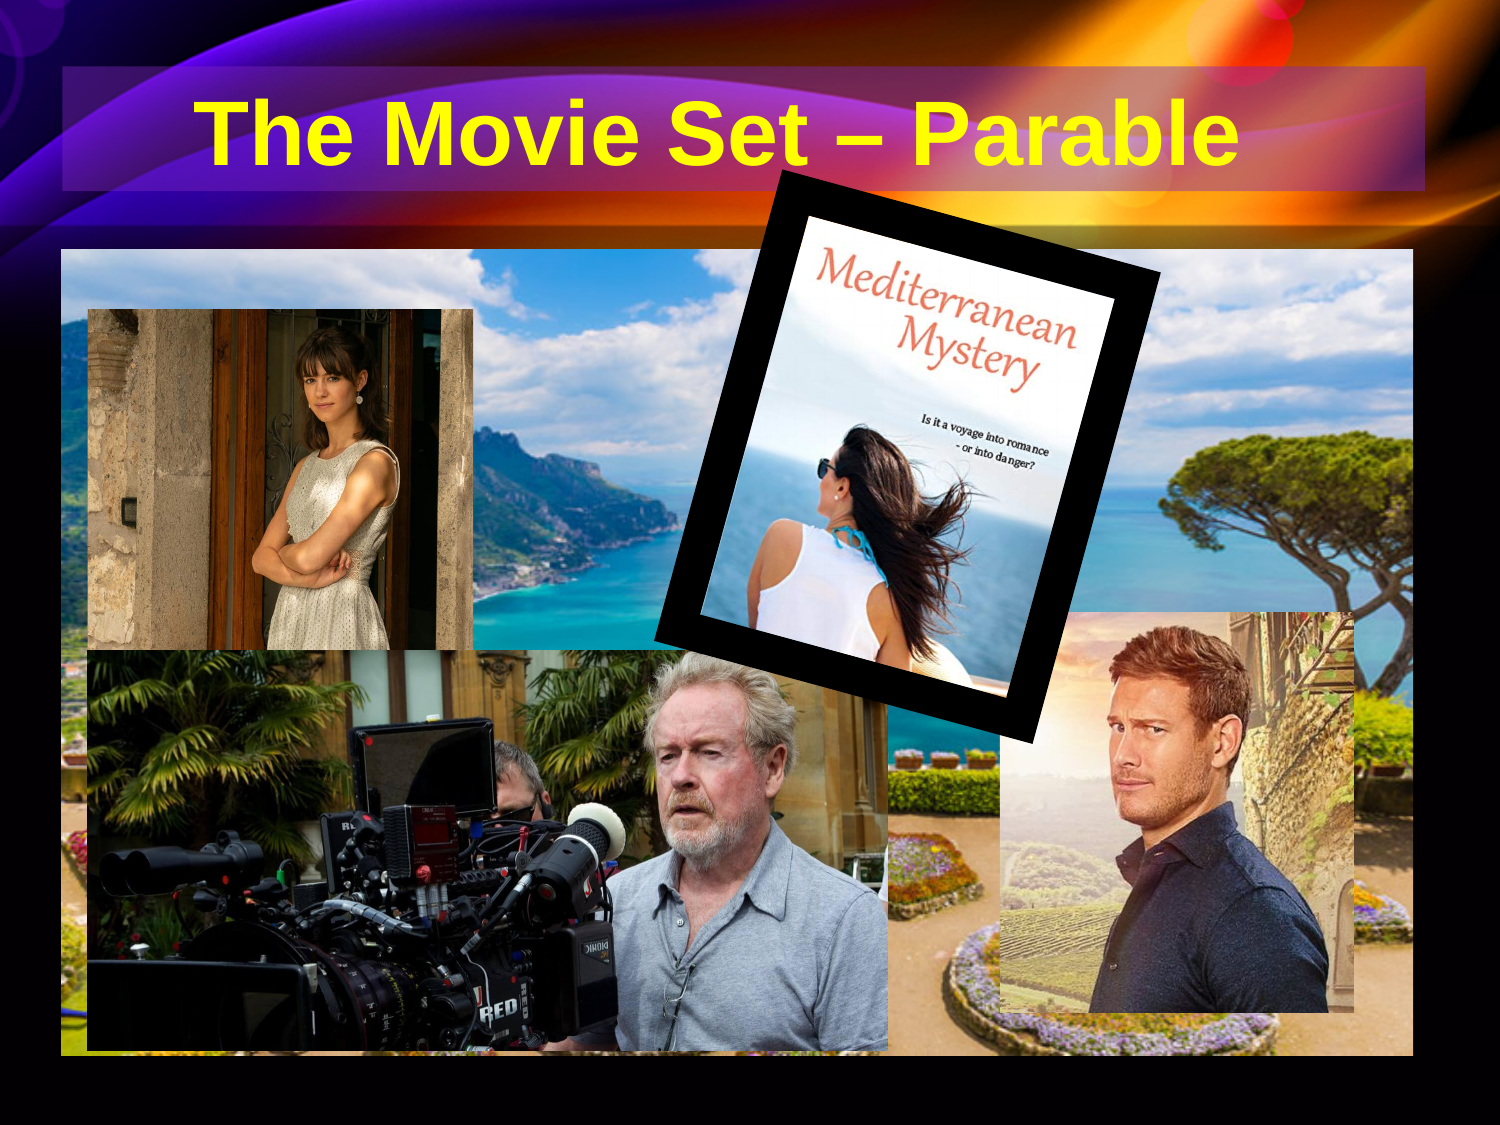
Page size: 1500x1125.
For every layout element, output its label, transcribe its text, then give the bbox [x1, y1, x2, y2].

picture [0, 0, 1500, 1125]
text_box The Movie Set – Parable [62, 66, 1425, 192]
